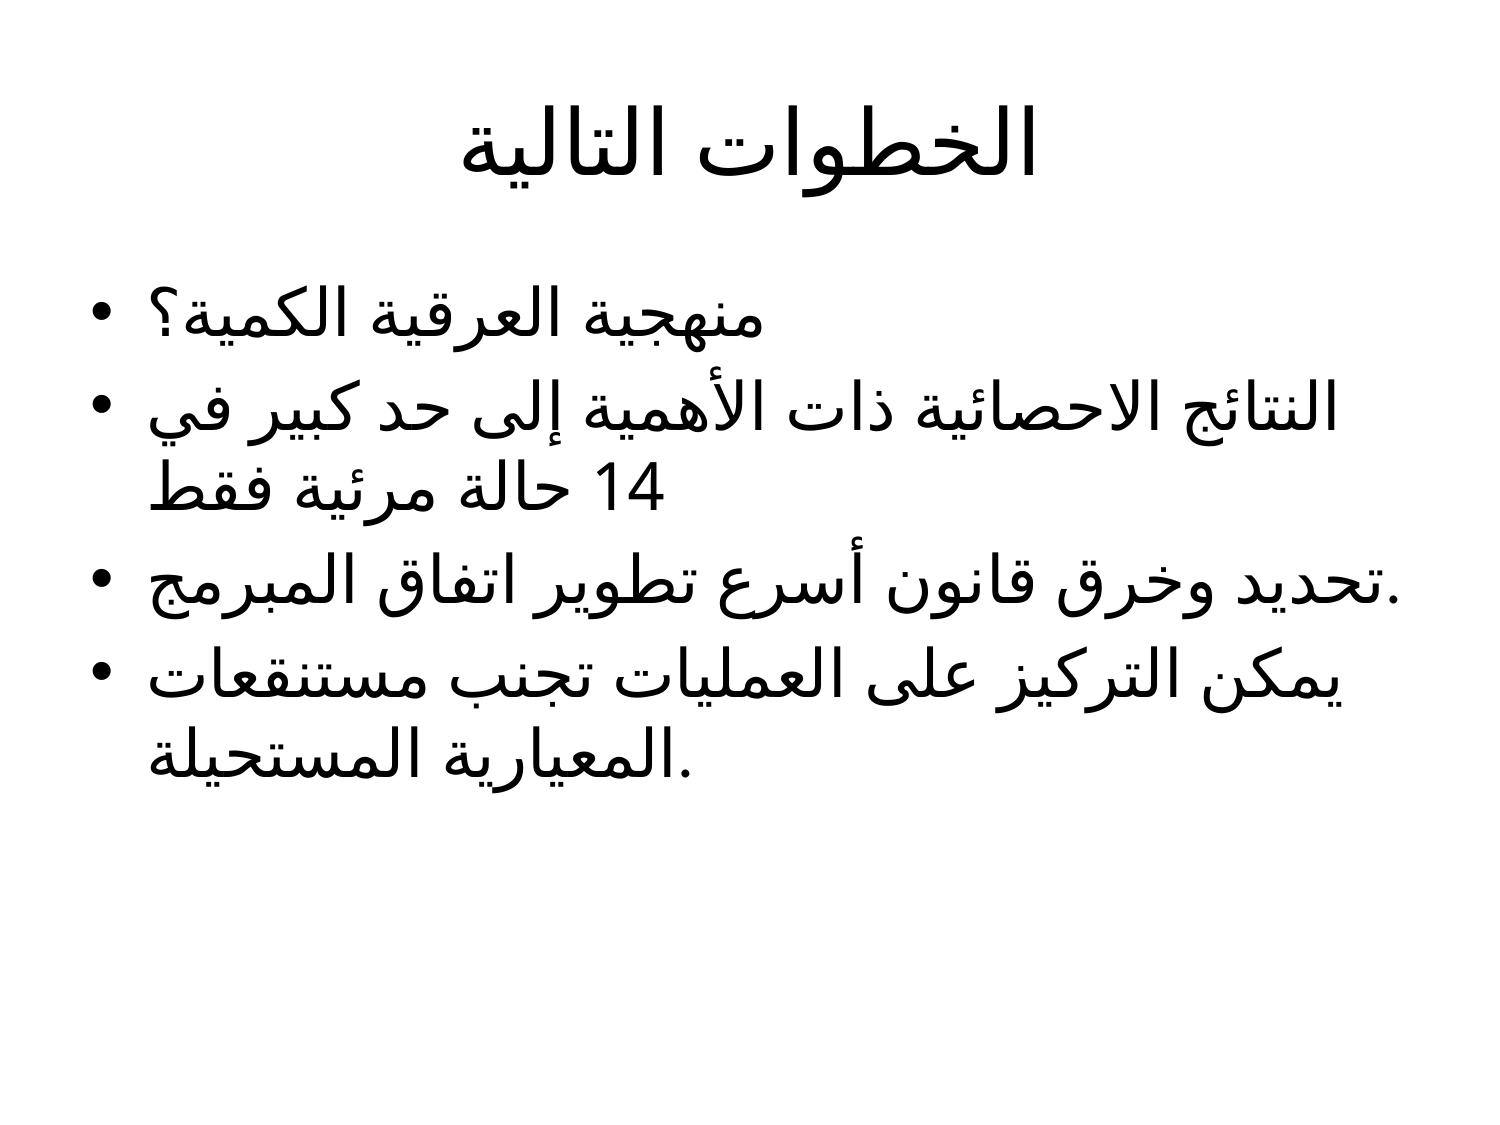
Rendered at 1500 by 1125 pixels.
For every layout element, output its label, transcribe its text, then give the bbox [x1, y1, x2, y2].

list منهجية العرقية الكمية؟ النتائج الاحصائية ذات الأهمية إلى حد كبير في 14 حالة مرئية فقط تحديد وخرق قانون أسرع تطوير اتفاق المبرمج. يمكن التركيز على العمليات تجنب مستنقعات المعيارية المستحيلة. [75, 262, 1425, 1005]
title الخطوات التالية [75, 45, 1425, 233]
